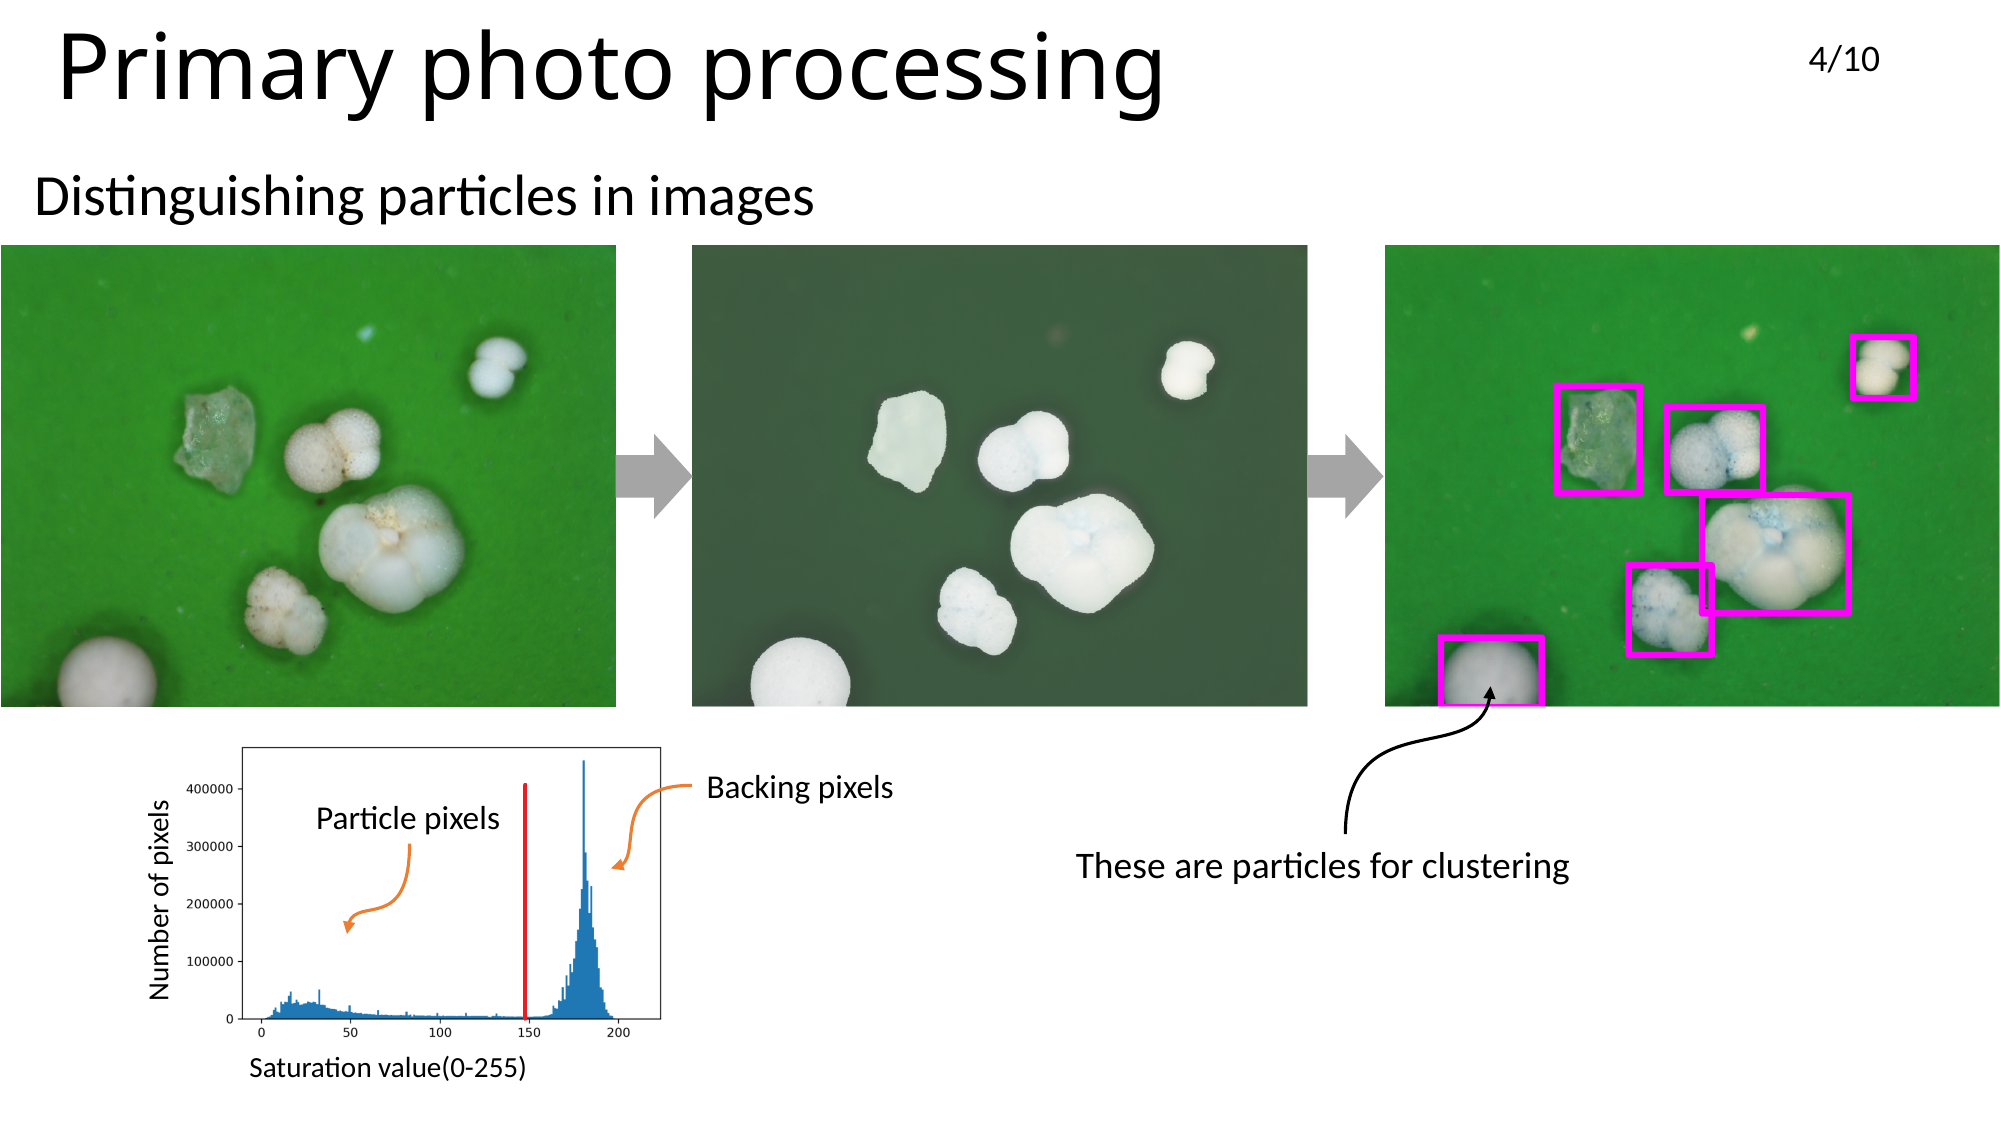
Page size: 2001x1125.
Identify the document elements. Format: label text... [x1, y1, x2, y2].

text_box [616, 433, 692, 519]
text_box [611, 785, 692, 869]
text_box Saturation value(0-255) [234, 1040, 813, 1091]
text_box Number of pixels [131, 707, 182, 1017]
picture [182, 744, 693, 1045]
text_box These are particles for clustering [1060, 834, 1630, 894]
picture [1384, 245, 2000, 707]
list Distinguishing particles in images [19, 157, 1745, 243]
picture [1, 245, 616, 707]
text_box [1308, 433, 1384, 519]
text_box Backing pixels [693, 757, 1214, 813]
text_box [333, 857, 424, 921]
title Primary photo processing [40, 0, 1766, 140]
picture [692, 245, 1308, 707]
text_box 4/10 [1793, 26, 1899, 87]
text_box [1344, 687, 1492, 833]
